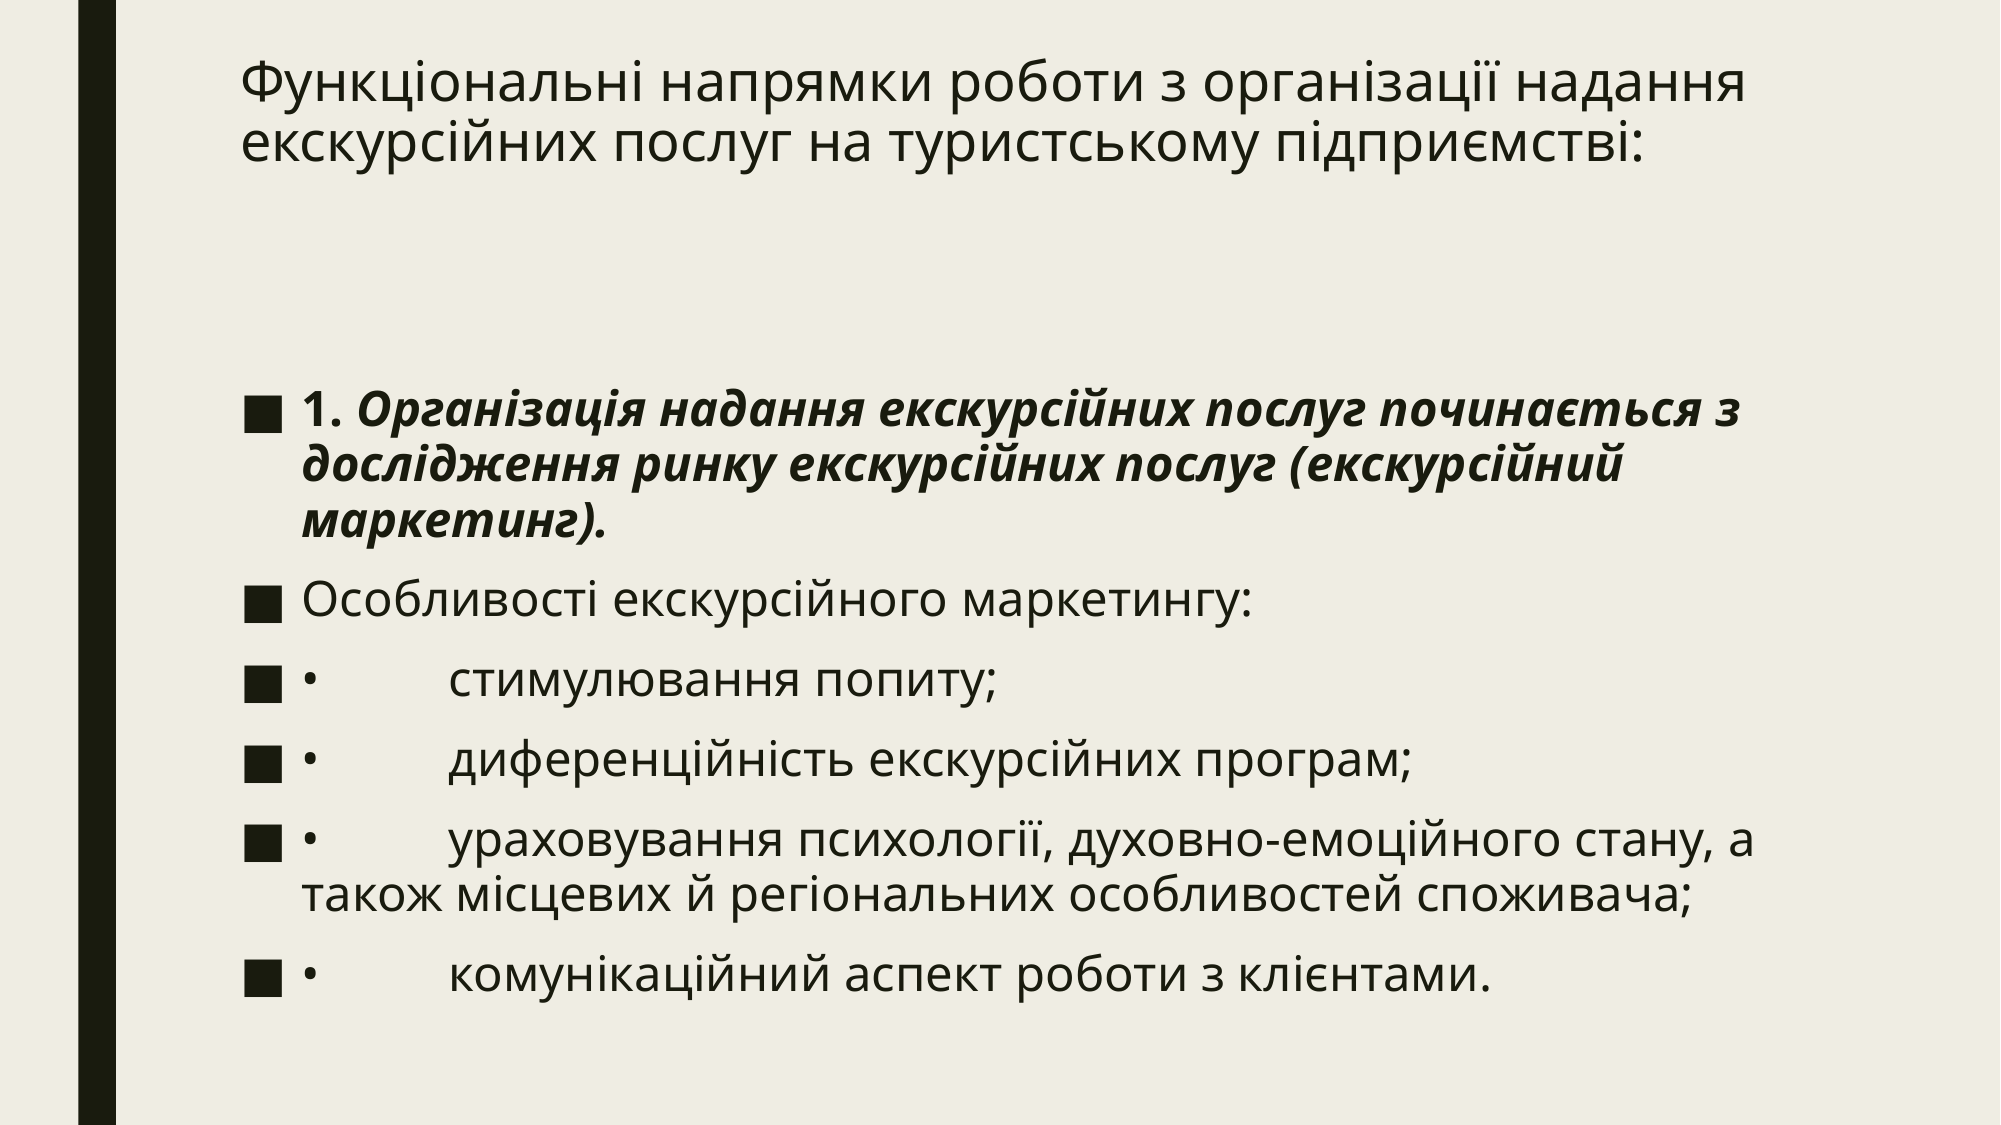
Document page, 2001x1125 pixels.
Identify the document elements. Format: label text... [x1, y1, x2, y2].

list 1. Організація надання екскурсійних послуг починається з дослідження ринку екскурсійних послуг (екскурсійний маркетинг). Особливості екскурсійного маркетингу: • стимулювання попиту; • диференційність екскурсійних програм; • ураховування психології, духовно-емоційного стану, а також місцевих й регіональних особливостей споживача; • комунікаційний аспект роботи з клієнтами. [225, 375, 1800, 1011]
title Функціональні напрямки роботи з організації надання екскурсійних послуг на туристському підприємстві: [225, 46, 1800, 291]
